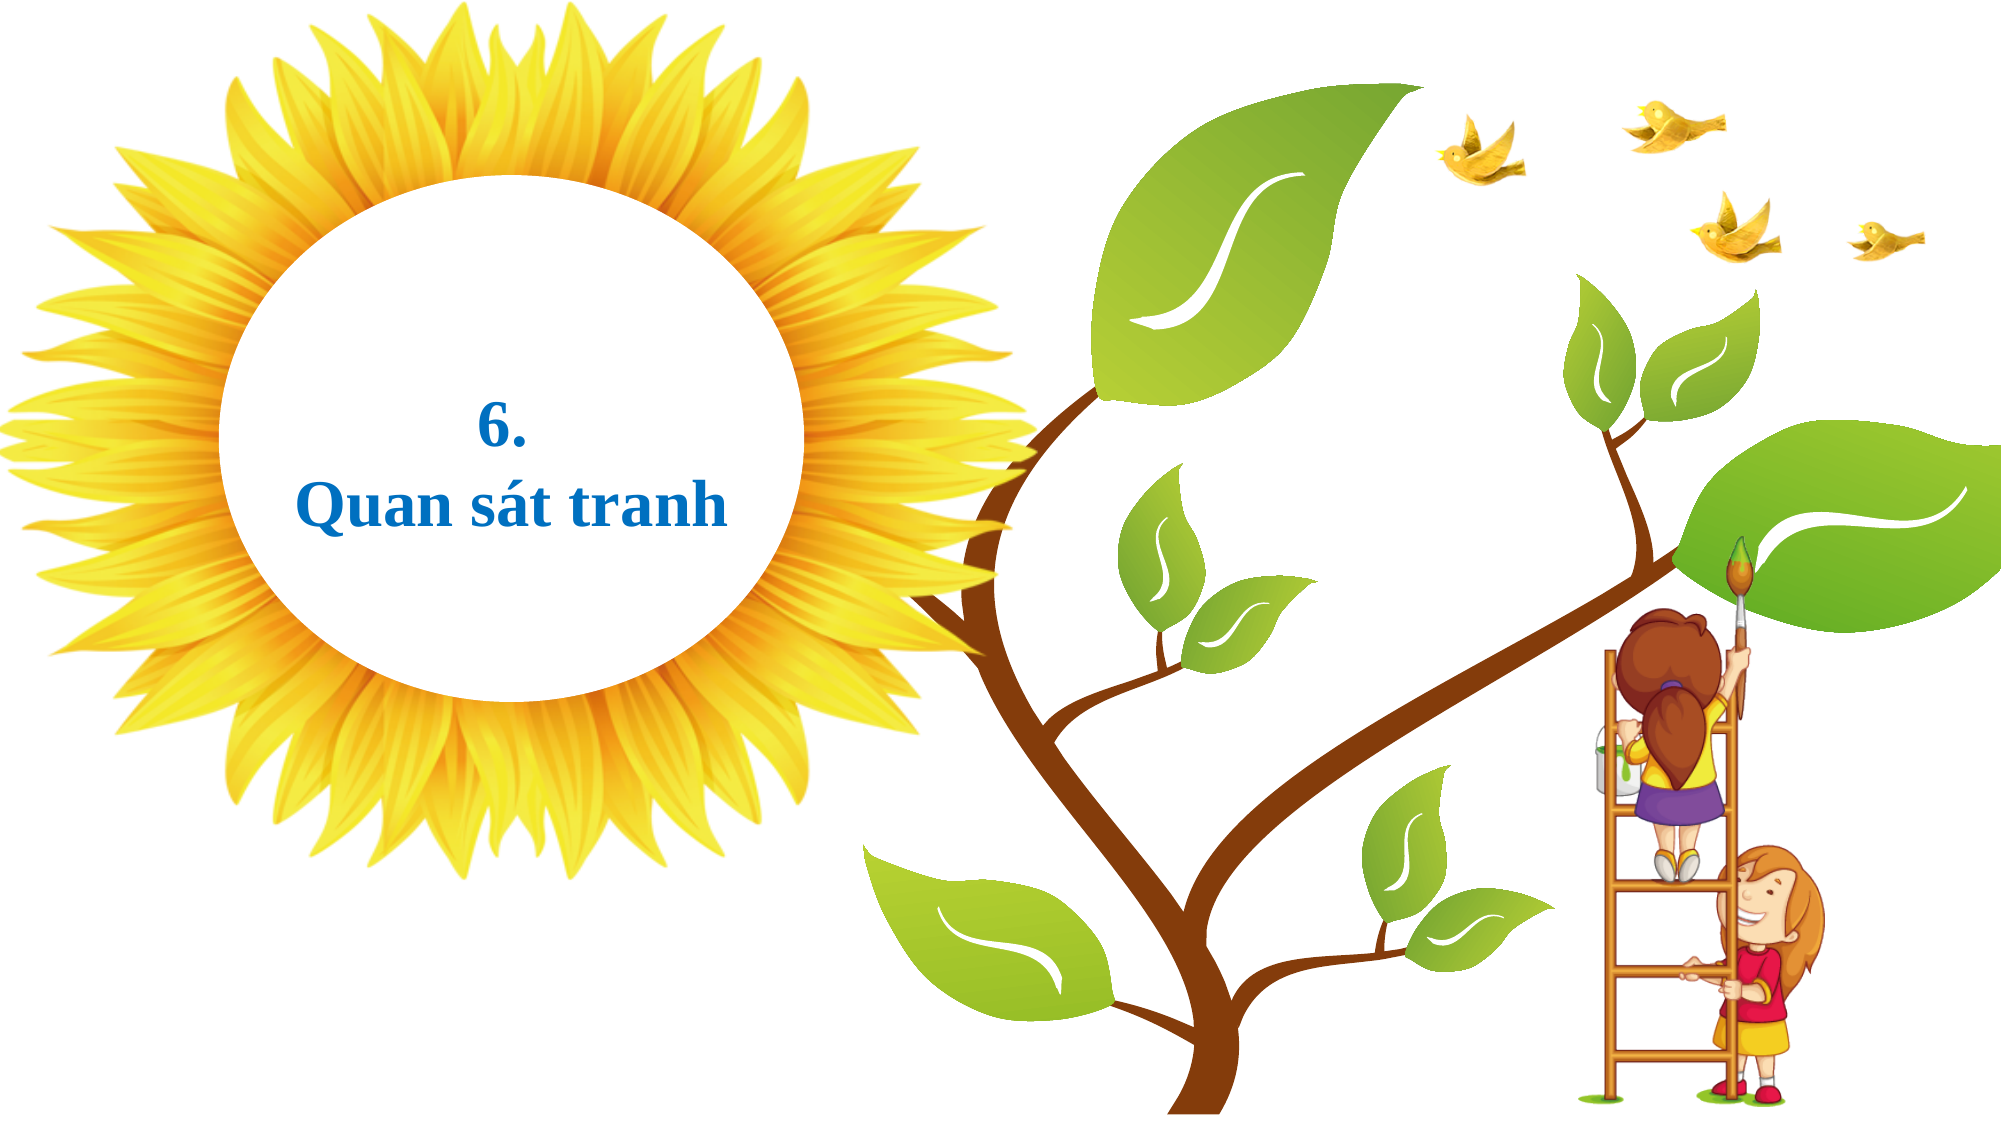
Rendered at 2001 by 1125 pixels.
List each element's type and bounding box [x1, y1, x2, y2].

text_box [1366, 756, 1460, 926]
text_box [1119, 462, 1212, 631]
text_box [0, 0, 1050, 885]
text_box [1167, 581, 1327, 658]
text_box [1659, 273, 1753, 442]
text_box [1400, 889, 1557, 966]
text_box [1050, 607, 1577, 1116]
picture [1433, 99, 1926, 265]
picture [1577, 536, 1825, 1107]
text_box [1050, 385, 1099, 448]
text_box [1600, 415, 1652, 536]
text_box [835, 859, 1130, 1004]
text_box [1669, 391, 2000, 622]
text_box [1137, 7, 1368, 454]
text_box [1557, 271, 1634, 431]
